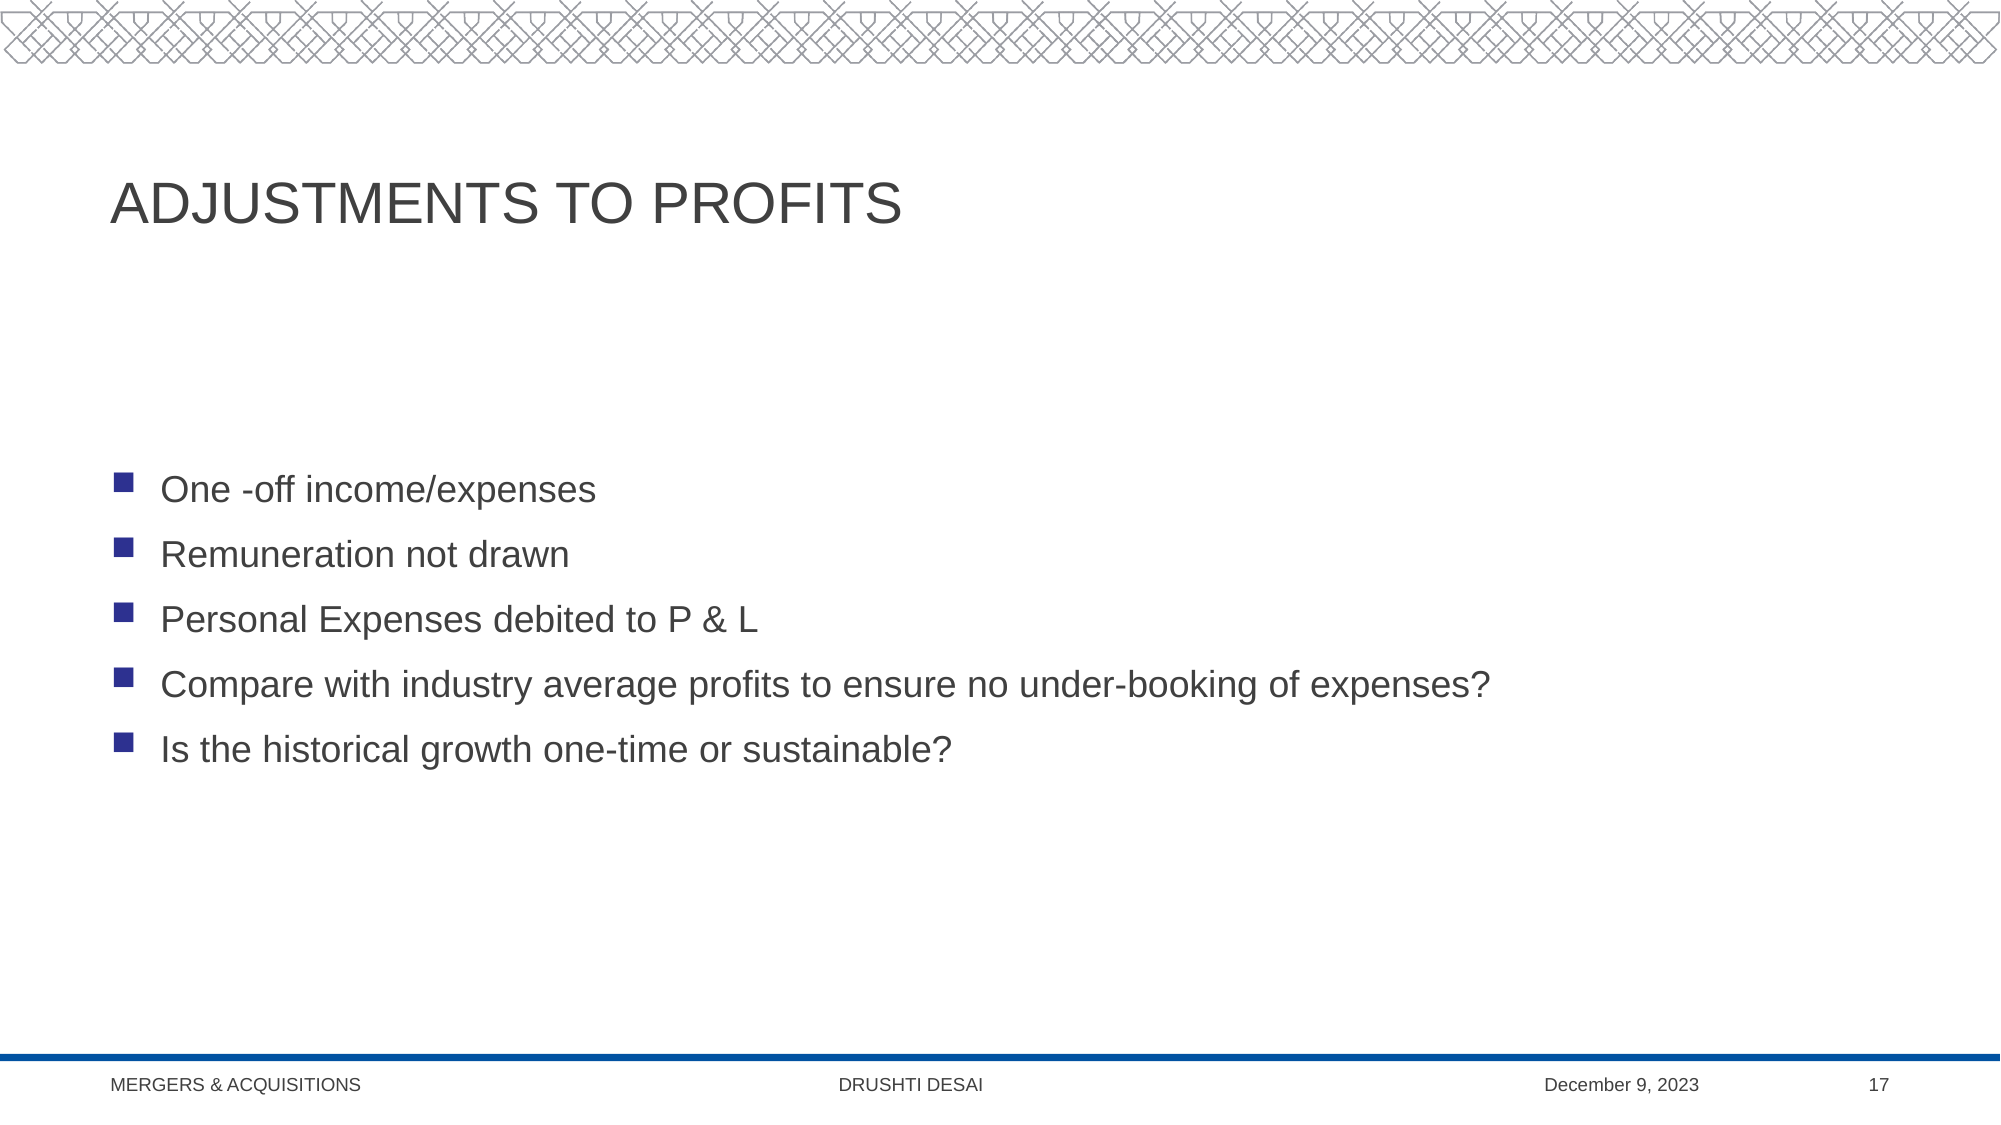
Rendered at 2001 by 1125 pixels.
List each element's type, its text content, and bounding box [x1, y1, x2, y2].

list One -off income/expenses Remuneration not drawn Personal Expenses debited to P & L Compare with industry average profits to ensure no under-booking of expenses? Is the historical growth one-time or sustainable? [95, 383, 1905, 981]
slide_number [1247, 1053, 1715, 1114]
slide_number 17 [1732, 1053, 1905, 1114]
footer Mergers & Acquisitions Drushti Desai [95, 1053, 1230, 1114]
picture [0, 0, 2000, 64]
title Adjustments to profits [95, 118, 1905, 282]
